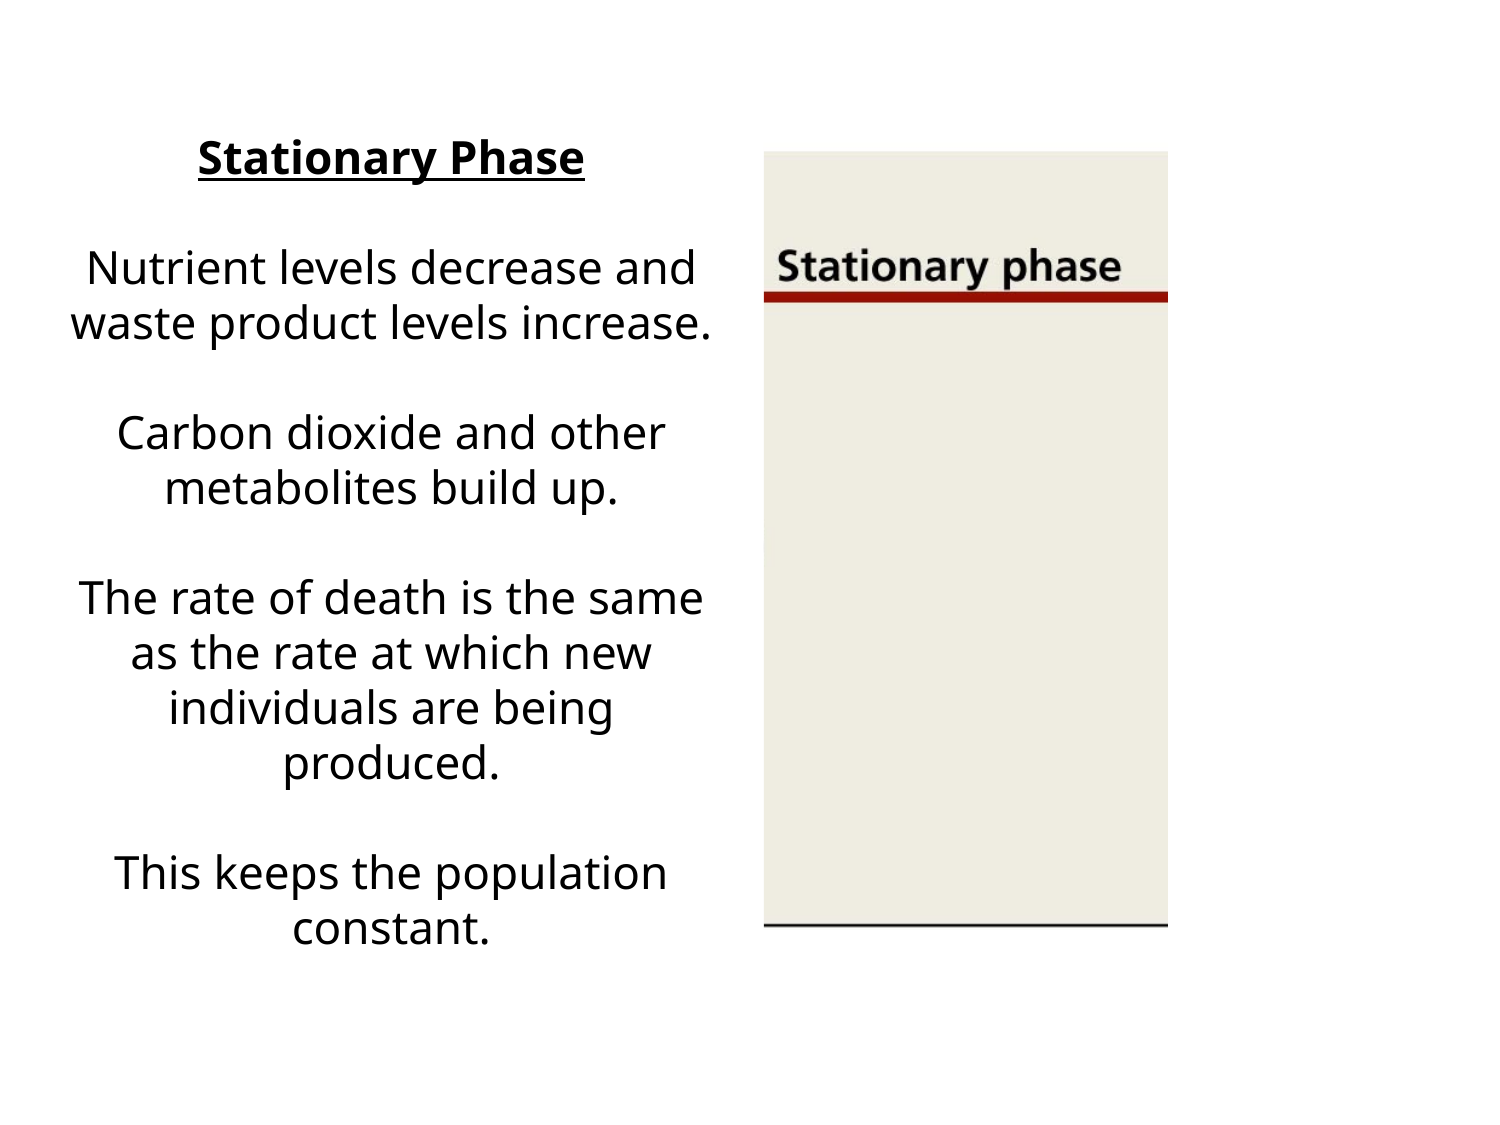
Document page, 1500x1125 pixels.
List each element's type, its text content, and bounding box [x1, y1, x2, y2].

picture [763, 120, 1169, 948]
text_box Stationary Phase Nutrient levels decrease and waste product levels increase. Carbon dioxide and other metabolites build up. The rate of death is the same as the rate at which new individuals are being produced. This keeps the population constant. [42, 121, 741, 961]
